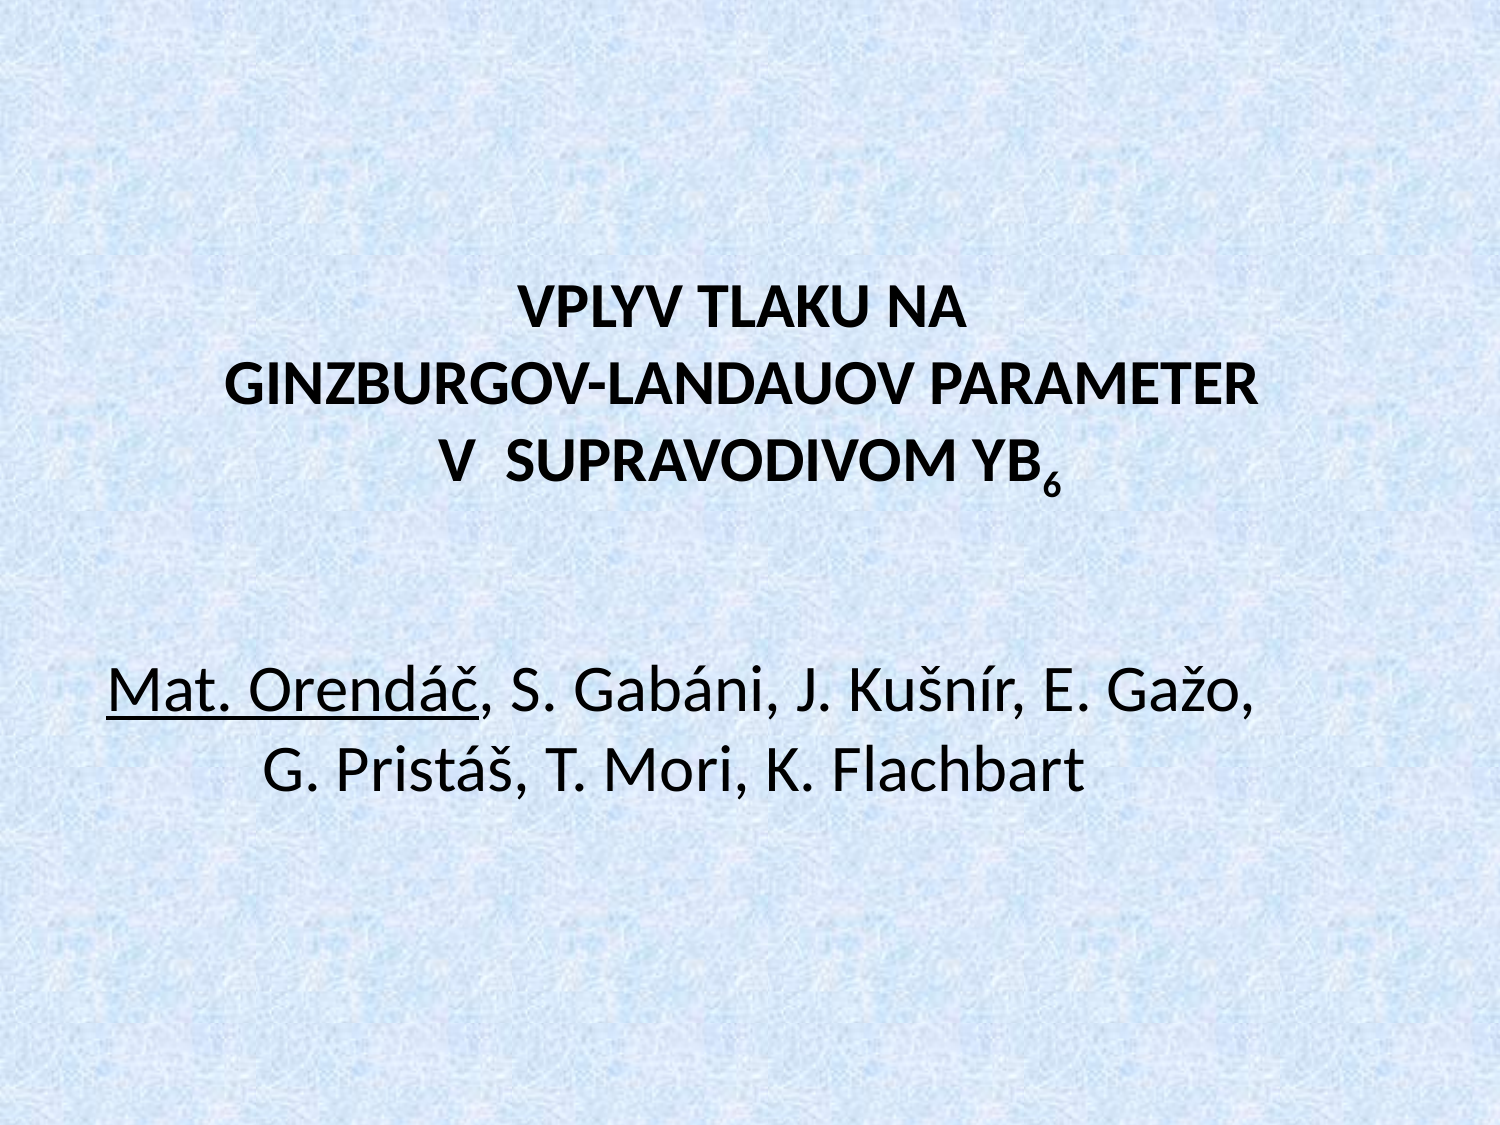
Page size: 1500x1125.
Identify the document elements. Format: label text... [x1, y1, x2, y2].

picture [0, 0, 1500, 1125]
title VPLYV TLAKU NA GINZBURGOV-LANDAUOV PARAMETER V SUPRAVODIVOM YB6 [112, 255, 1388, 591]
subtitle Mat. Orendáč, S. Gabáni, J. Kušnír, E. Gažo, G. Pristáš, T. Mori, K. Flachbart [88, 637, 1275, 925]
